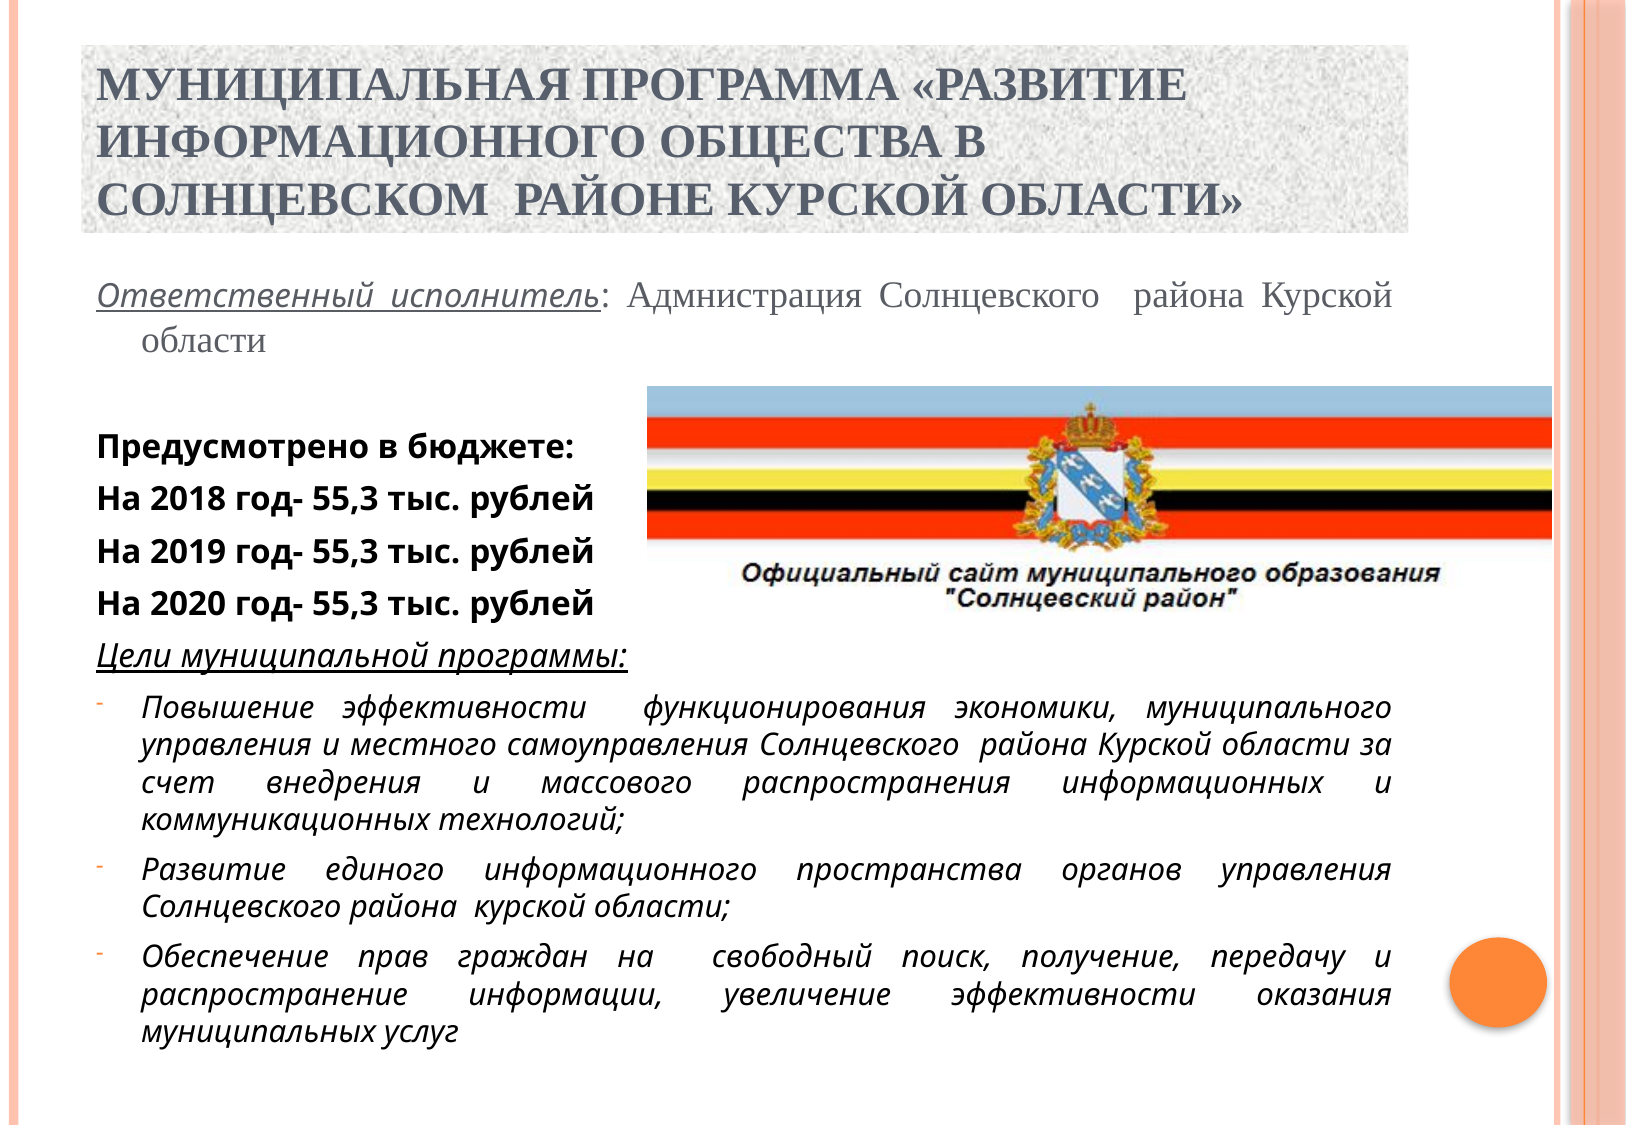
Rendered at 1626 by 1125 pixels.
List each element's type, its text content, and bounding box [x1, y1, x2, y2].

title Муниципальная программа «Развитие информационного общества в Солнцевском районе Курской области» [81, 45, 1409, 233]
list Ответственный исполнитель: Адмнистрация Солнцевского района Курской области Предусмотрено в бюджете: На 2018 год- 55,3 тыс. рублей На 2019 год- 55,3 тыс. рублей На 2020 год- 55,3 тыс. рублей Цели муниципальной программы: Повышение эффективности функционирования экономики, муниципального управления и местного самоуправления Солнцевского района Курской области за счет внедрения и массового распространения информационных и коммуникационных технологий; Развитие единого информационного пространства органов управления Солнцевского района курской области; Обеспечение прав граждан на свободный поиск, получение, передачу и распространение информации, увеличение эффективности оказания муниципальных услуг [81, 262, 1409, 1062]
picture [646, 386, 1552, 616]
